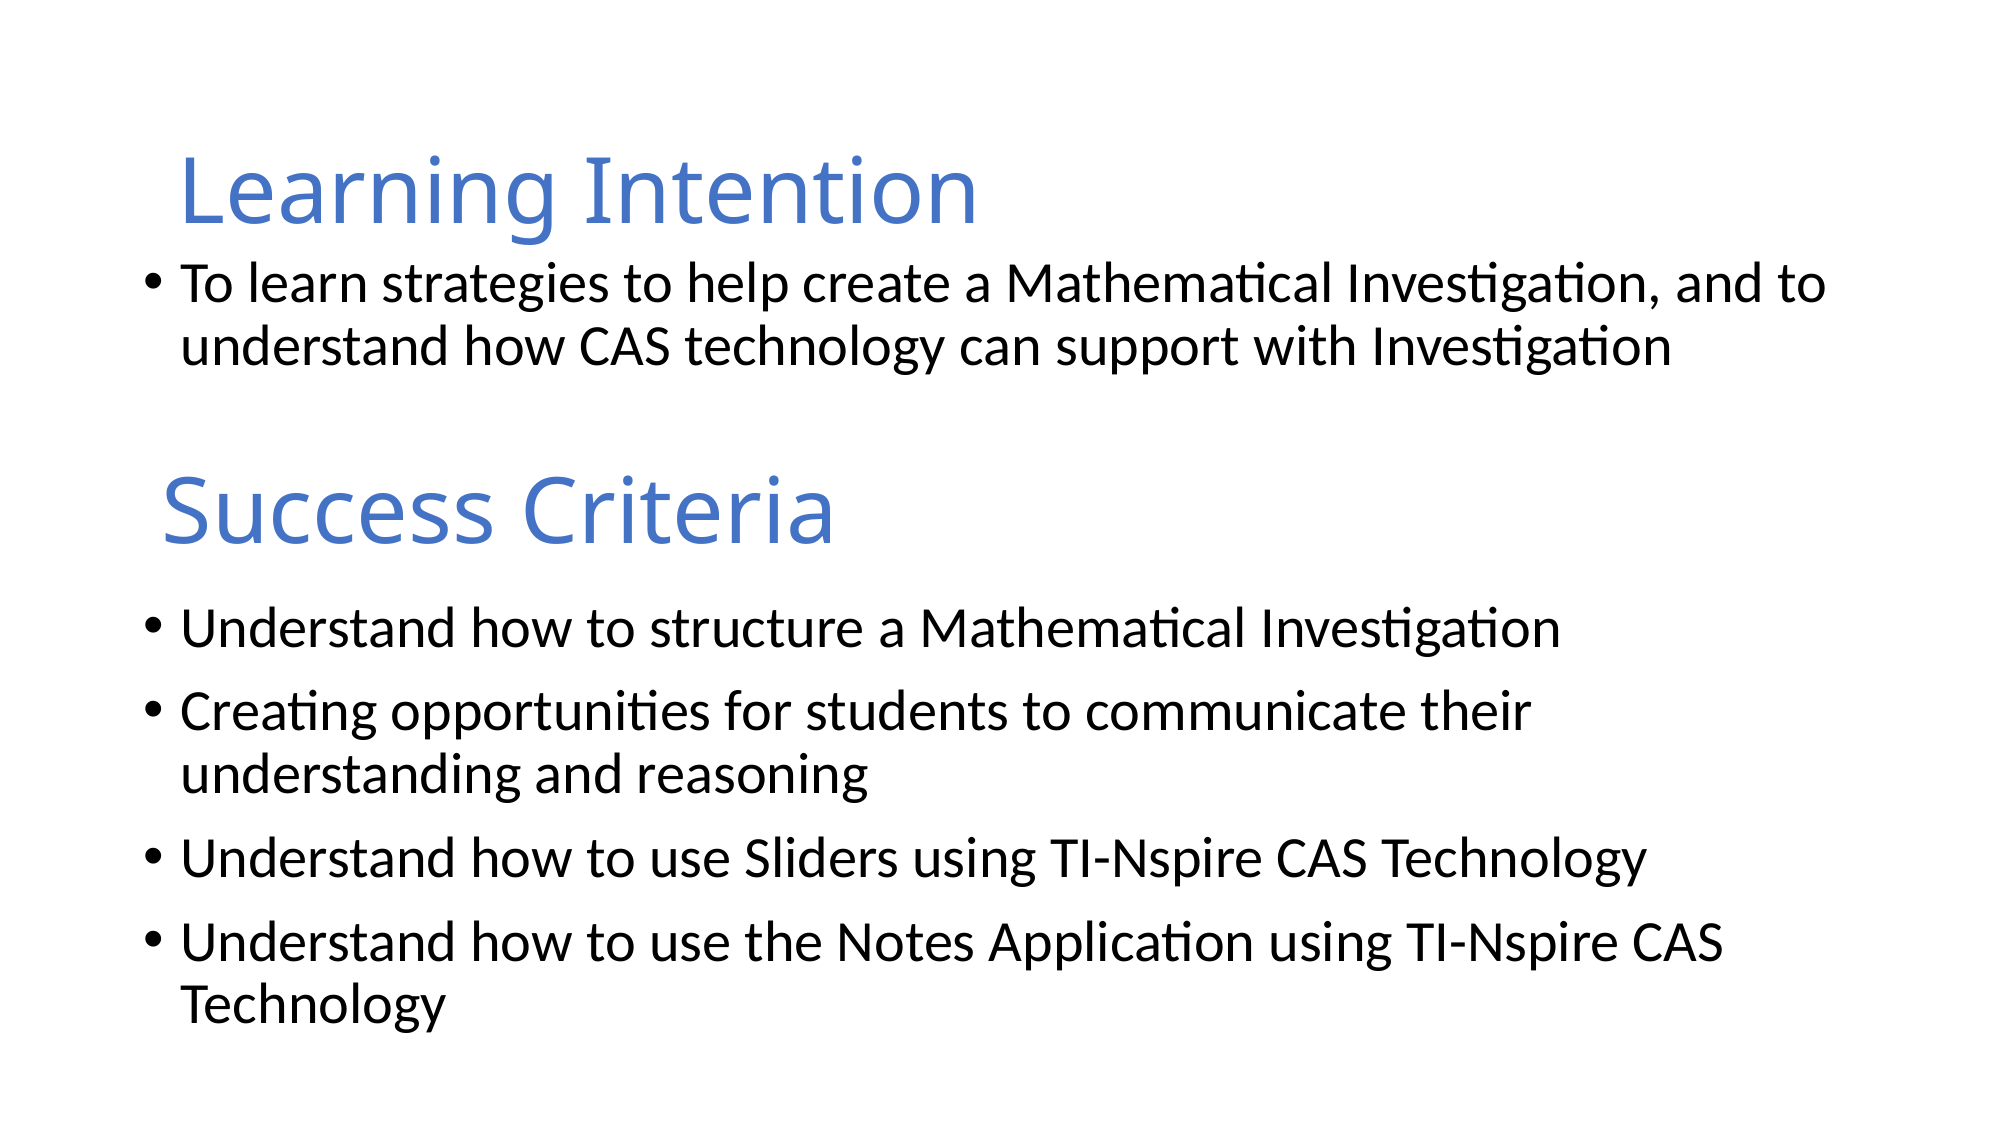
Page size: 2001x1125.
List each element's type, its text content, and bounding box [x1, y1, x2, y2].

text_box Understand how to structure a Mathematical Investigation Creating opportunities for students to communicate their understanding and reasoning Understand how to use Sliders using TI-Nspire CAS Technology Understand how to use the Notes Application using TI-Nspire CAS Technology [128, 589, 1854, 1101]
title Success Criteria [146, 405, 1872, 623]
list To learn strategies to help create a Mathematical Investigation, and to understand how CAS technology can support with Investigation [128, 245, 1854, 463]
text_box Learning Intention [162, 84, 1888, 303]
